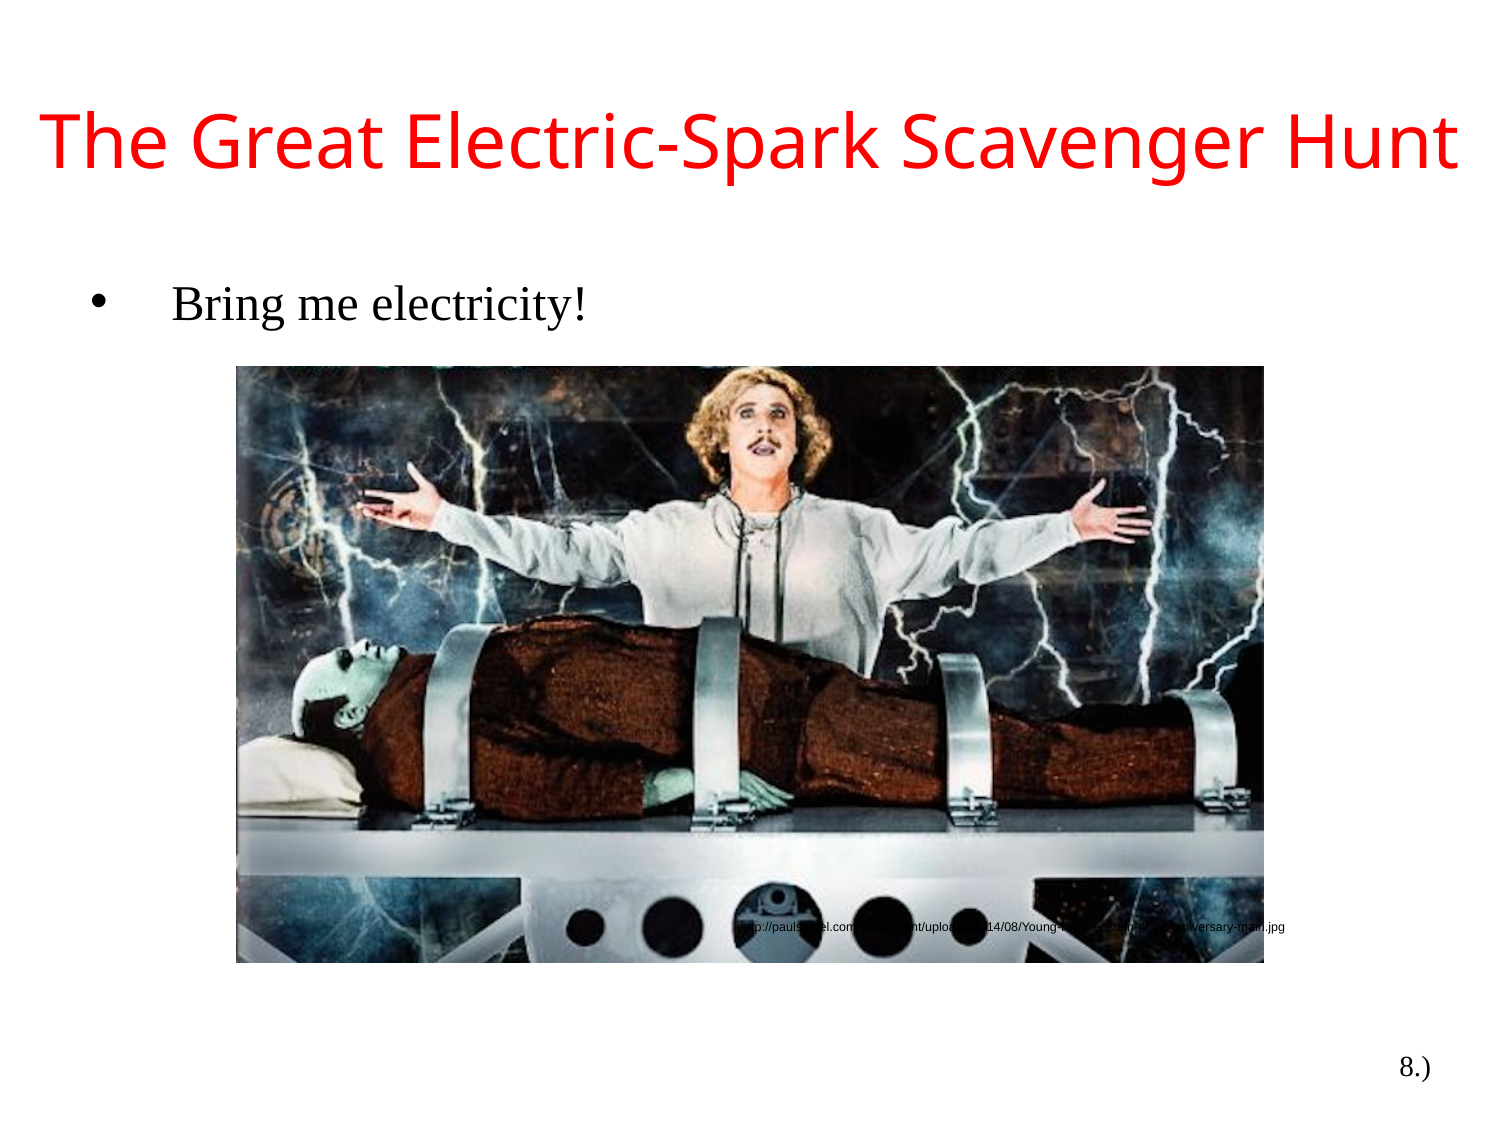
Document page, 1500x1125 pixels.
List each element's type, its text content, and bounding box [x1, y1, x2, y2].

picture [235, 366, 1265, 963]
text_box http://paulsemel.com/wp-content/uploads/2014/08/Young-Frankenstein-40th-Anniversary-main.jpg [1268, 911, 1395, 942]
list Bring me electricity! [75, 262, 1425, 1005]
title The Great Electric-Spark Scavenger Hunt [0, 45, 1500, 233]
text_box 8.) [1384, 1039, 1461, 1090]
